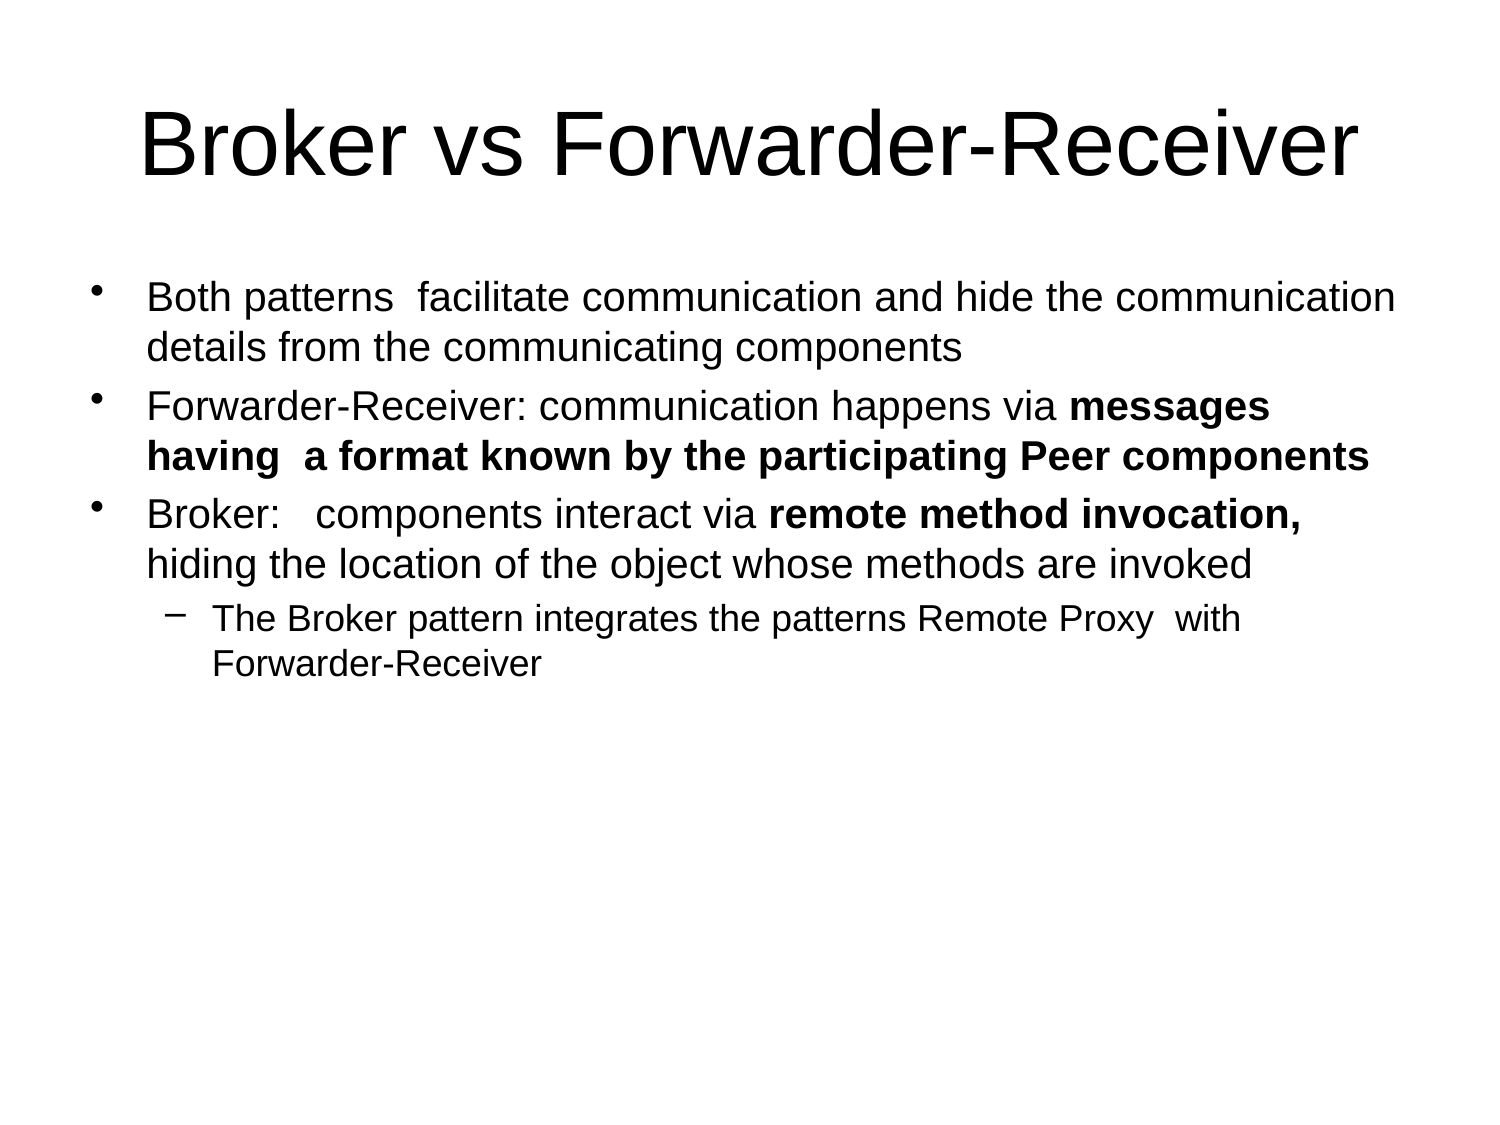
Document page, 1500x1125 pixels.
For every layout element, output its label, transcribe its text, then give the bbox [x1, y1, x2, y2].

title Broker vs Forwarder-Receiver [75, 45, 1425, 233]
list Both patterns facilitate communication and hide the communication details from the communicating components Forwarder-Receiver: communication happens via messages having a format known by the participating Peer components Broker: components interact via remote method invocation, hiding the location of the object whose methods are invoked The Broker pattern integrates the patterns Remote Proxy with Forwarder-Receiver [75, 262, 1425, 1005]
